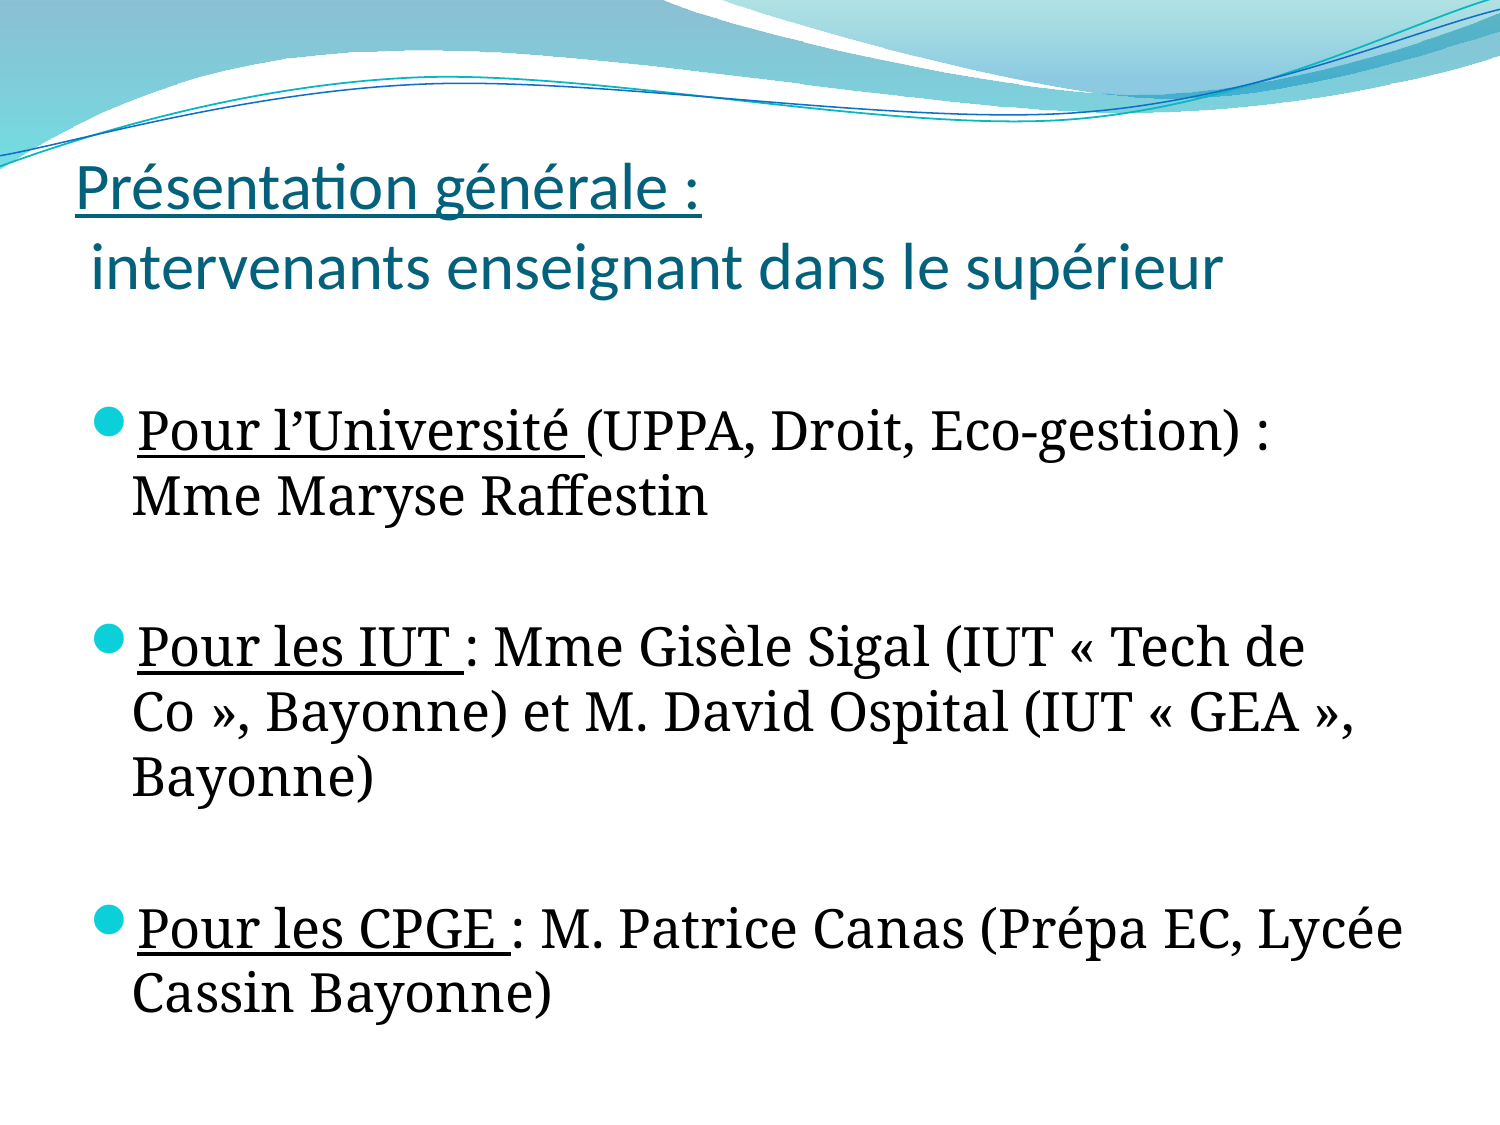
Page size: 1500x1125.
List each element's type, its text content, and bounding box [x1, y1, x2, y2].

title Présentation générale : intervenants enseignant dans le supérieur [75, 115, 1425, 303]
list Pour l’Université (UPPA, Droit, Eco-gestion) : Mme Maryse Raffestin Pour les IUT : Mme Gisèle Sigal (IUT « Tech de Co », Bayonne) et M. David Ospital (IUT « GEA », Bayonne) Pour les CPGE : M. Patrice Canas (Prépa EC, Lycée Cassin Bayonne) [75, 317, 1425, 1038]
